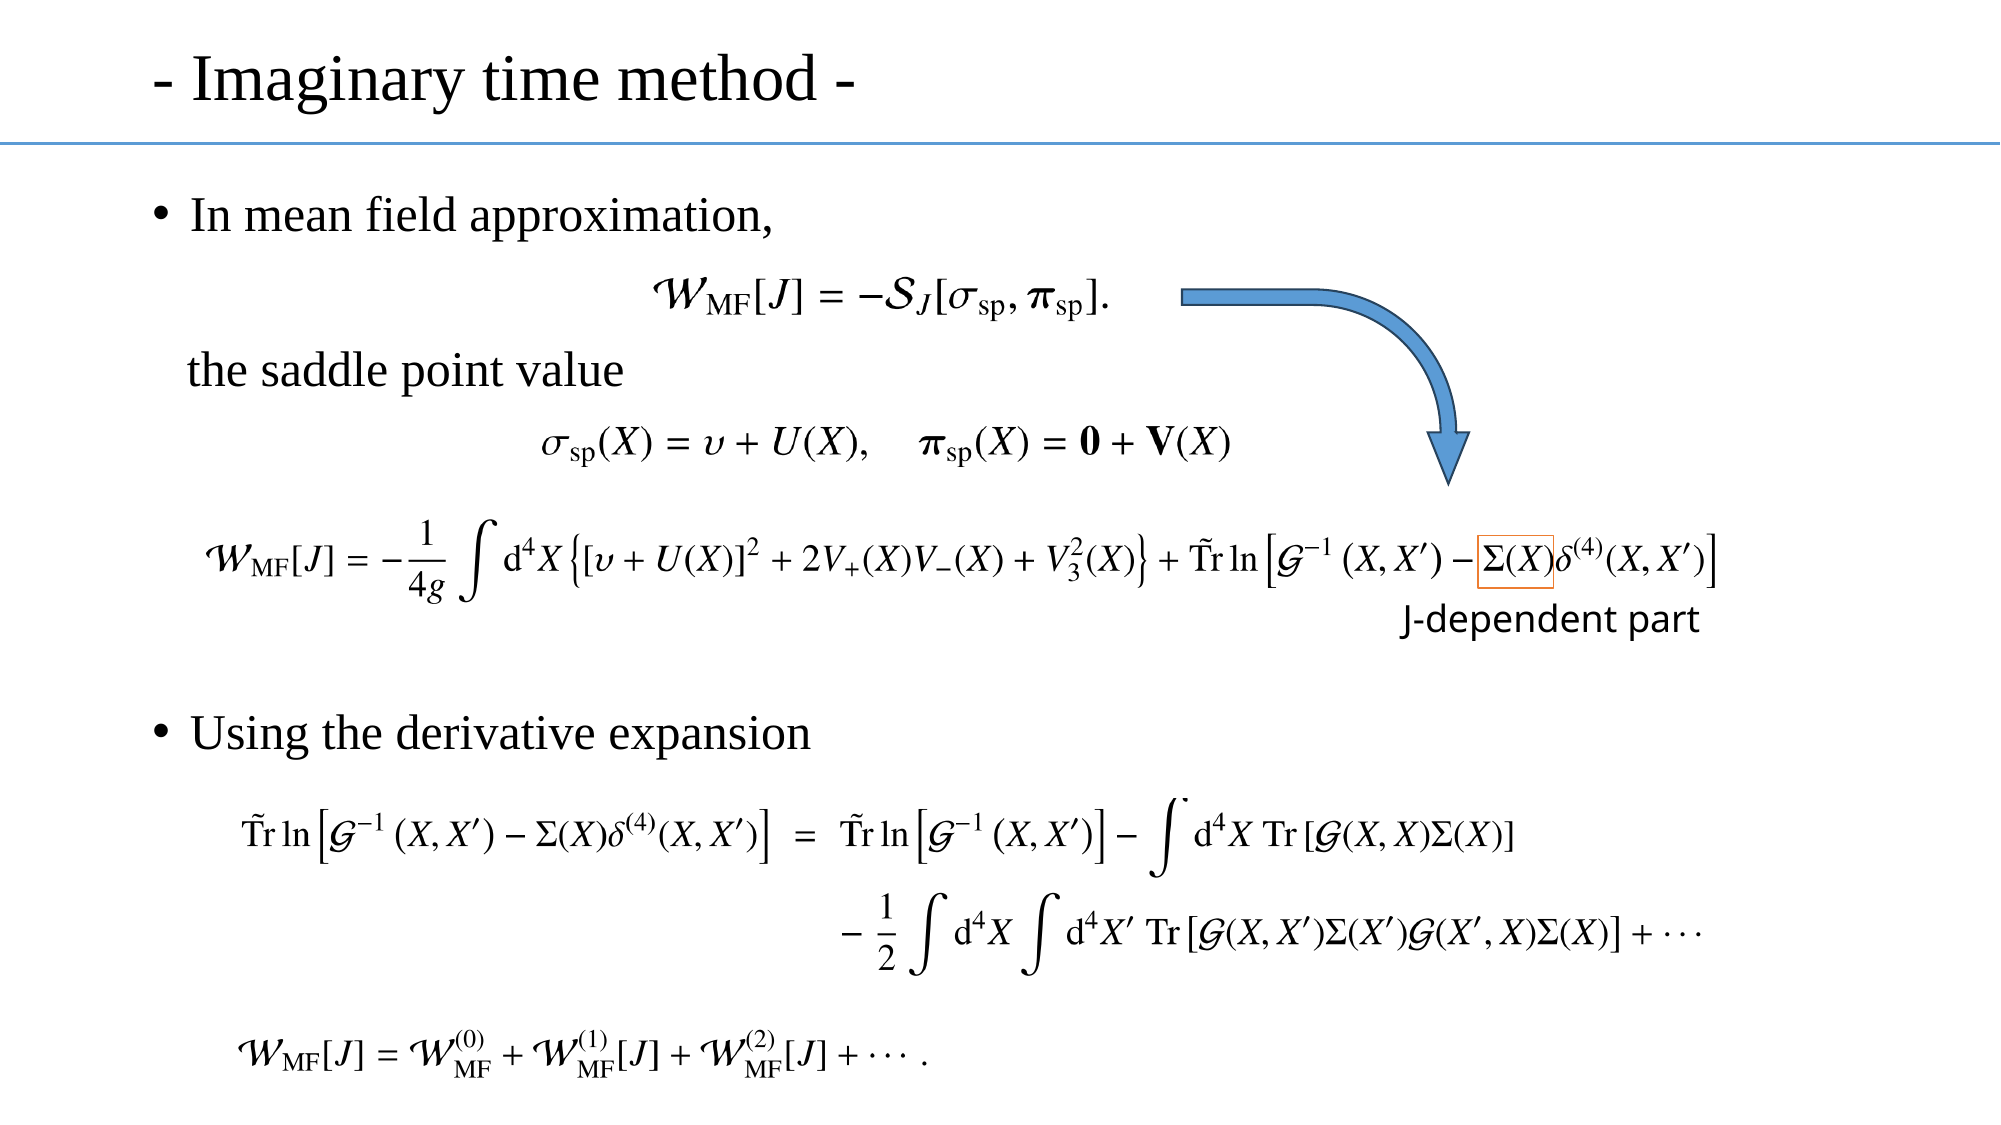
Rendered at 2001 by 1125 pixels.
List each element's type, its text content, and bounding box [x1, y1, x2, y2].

text_box the saddle point value [171, 335, 724, 416]
picture [197, 510, 1723, 609]
text_box J-dependent part [1387, 588, 1753, 648]
picture [234, 1021, 939, 1086]
list In mean field approximation, [137, 180, 1484, 261]
title - Imaginary time method - [137, 31, 1863, 128]
text_box Using the derivative expansion [137, 698, 1484, 779]
picture [525, 415, 1232, 471]
picture [234, 798, 1713, 985]
text_box [1180, 288, 1471, 487]
picture [638, 262, 1119, 334]
